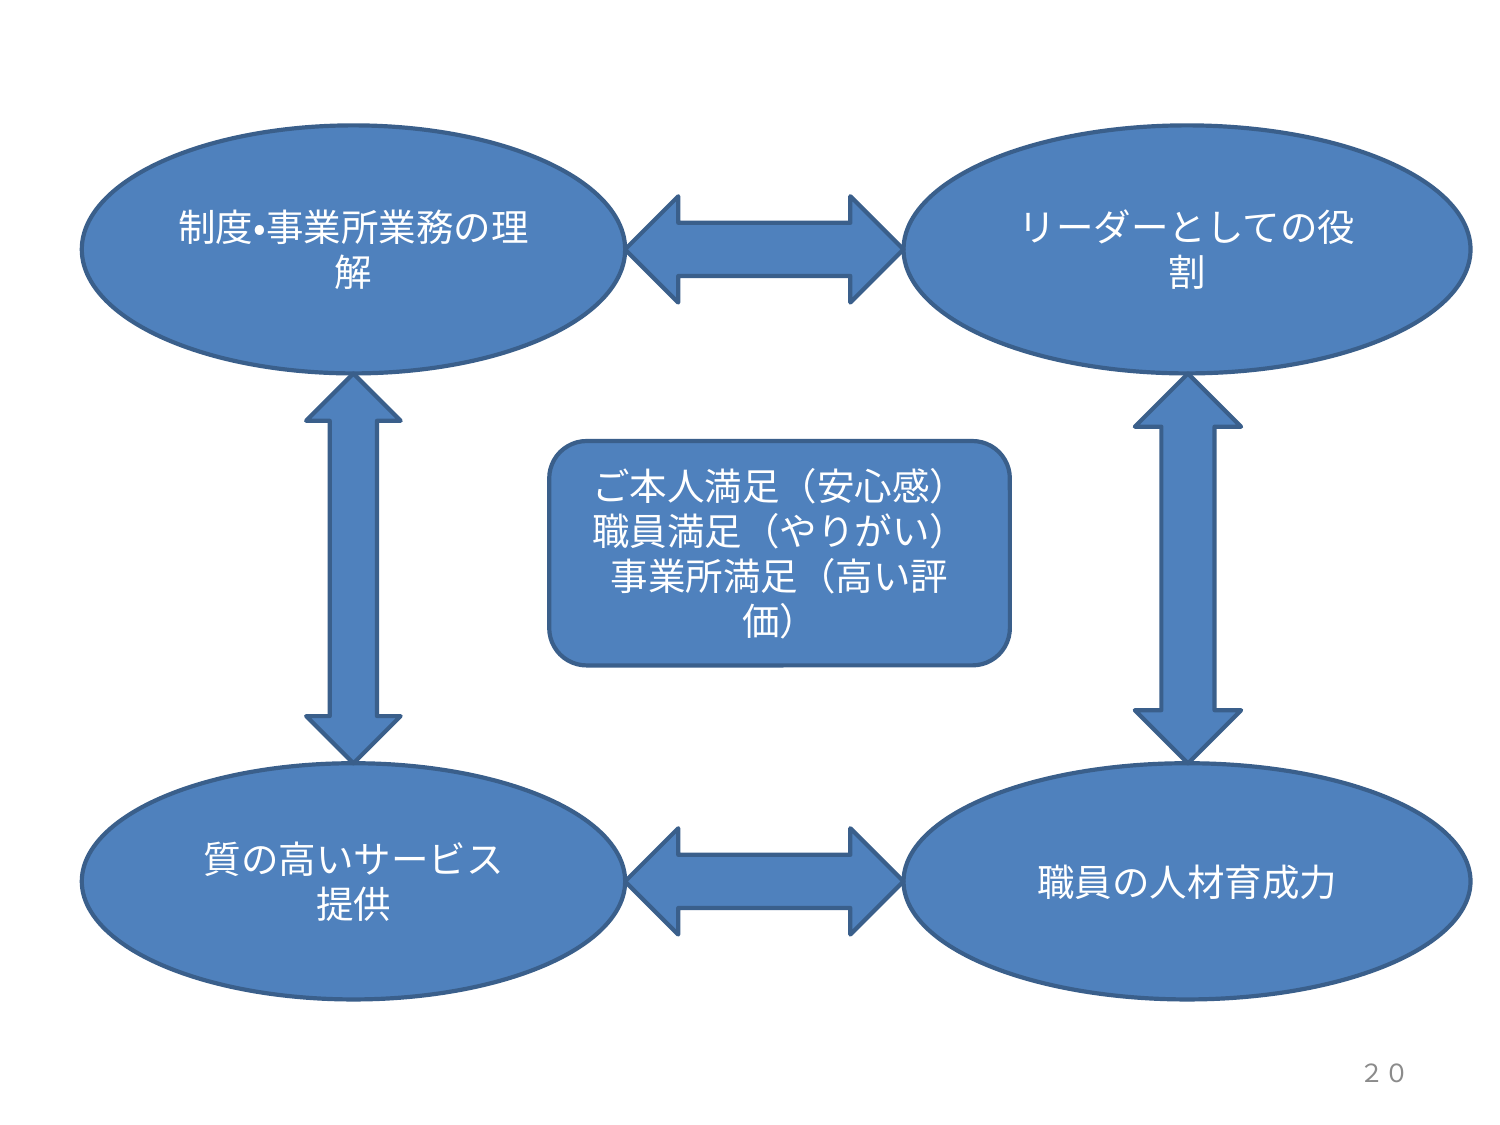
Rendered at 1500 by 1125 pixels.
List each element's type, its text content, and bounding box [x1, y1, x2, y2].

text_box ご本人満足（安心感） 職員満足（やりがい） 事業所満足（高い評価） [547, 438, 1012, 668]
slide_number ２０ [1074, 1042, 1425, 1103]
text_box 制度・事業所業務の理解 [79, 123, 627, 376]
text_box [304, 371, 403, 766]
text_box 質の高いサービス 提供 [79, 761, 627, 1002]
text_box リーダーとしての役割 [901, 123, 1473, 376]
text_box [623, 826, 906, 937]
text_box [623, 194, 906, 305]
text_box 職員の人材育成力 [901, 761, 1473, 1002]
text_box [1132, 371, 1244, 766]
